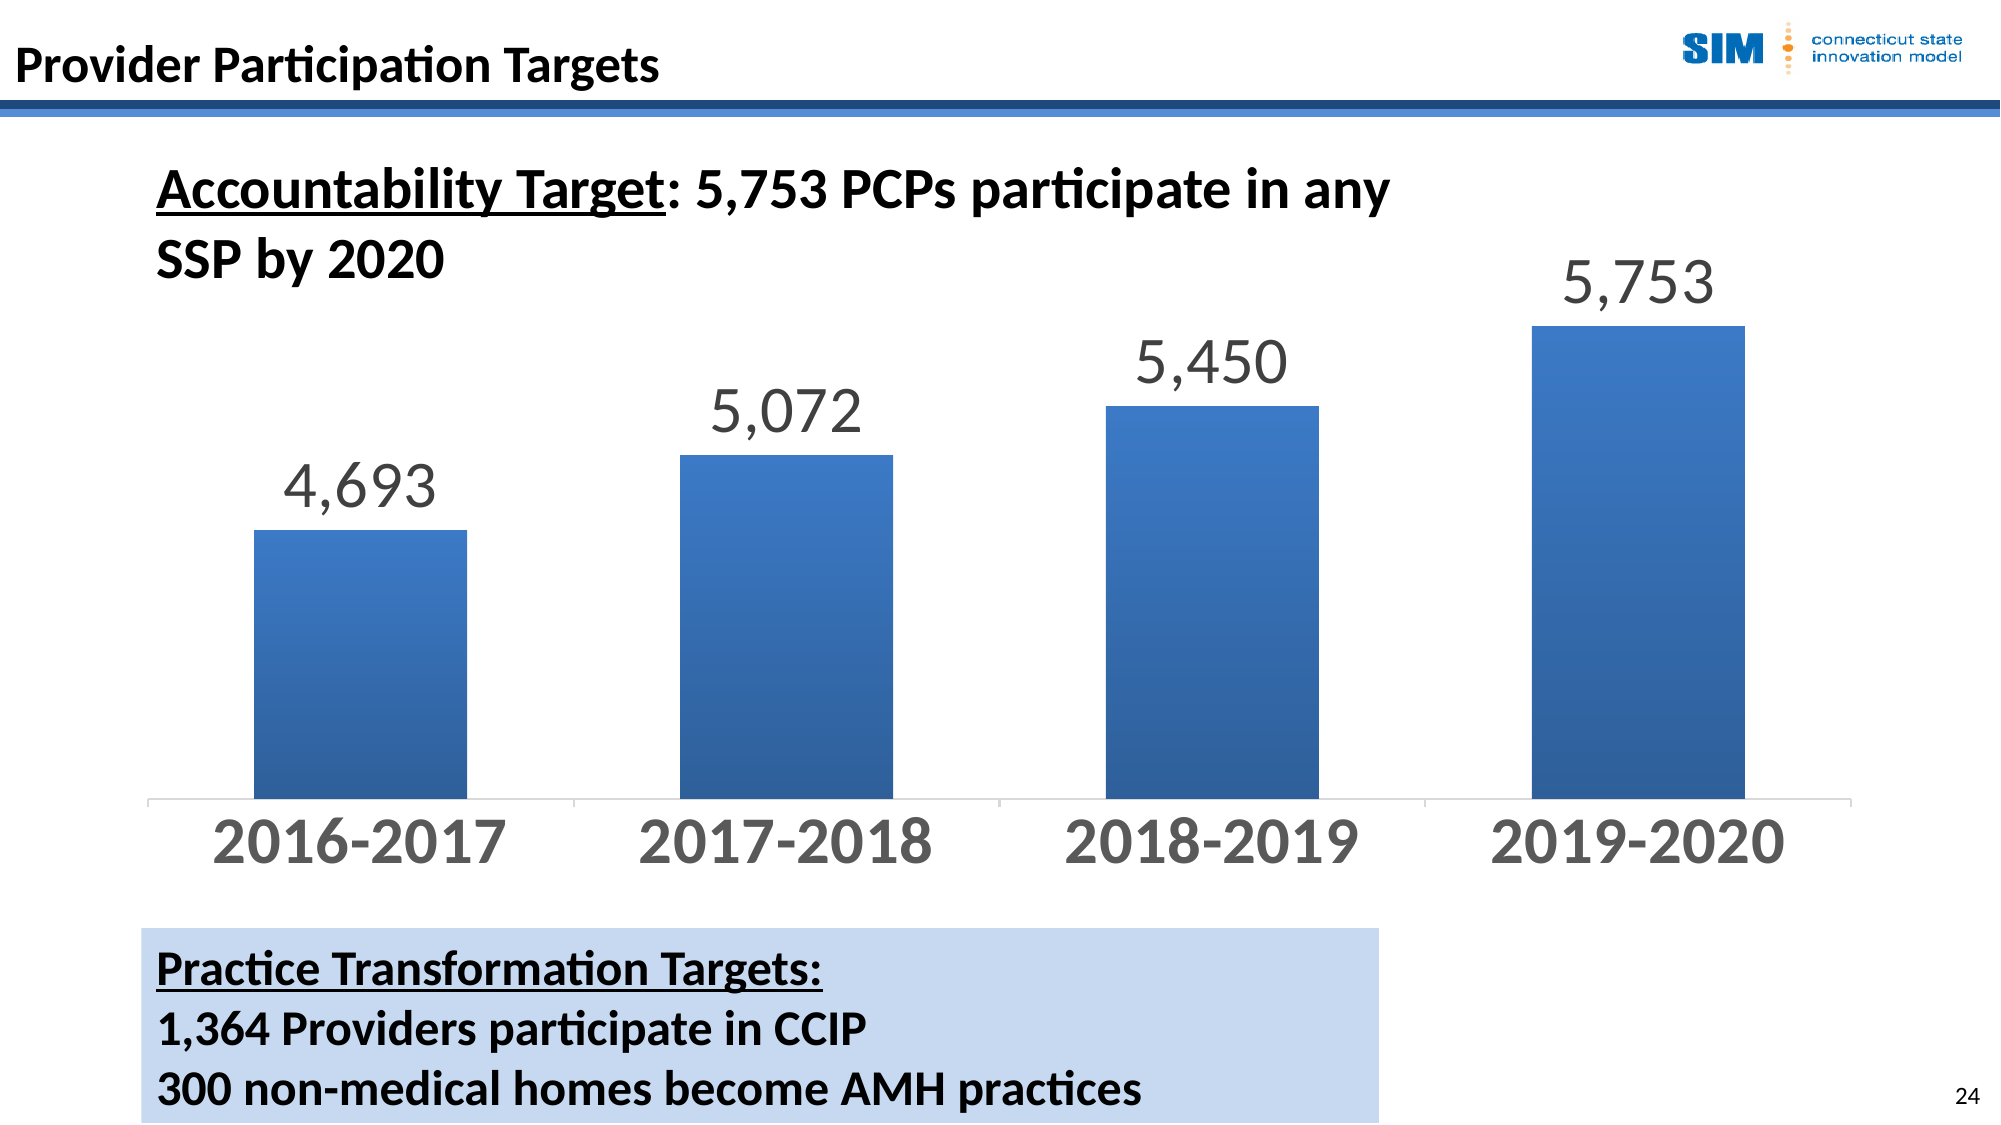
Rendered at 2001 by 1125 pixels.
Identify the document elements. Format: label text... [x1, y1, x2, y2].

text_box Provider Participation Targets [0, 22, 1350, 101]
slide_number 24 [1528, 1065, 1996, 1125]
text_box Practice Transformation Targets: 1,364 Providers participate in CCIP 300 non-medical homes become AMH practices [141, 928, 1379, 1123]
chart [111, 248, 1888, 894]
picture [1660, 8, 1988, 84]
text_box Accountability Target: 5,753 PCPs participate in any SSP by 2020 [141, 142, 1411, 248]
